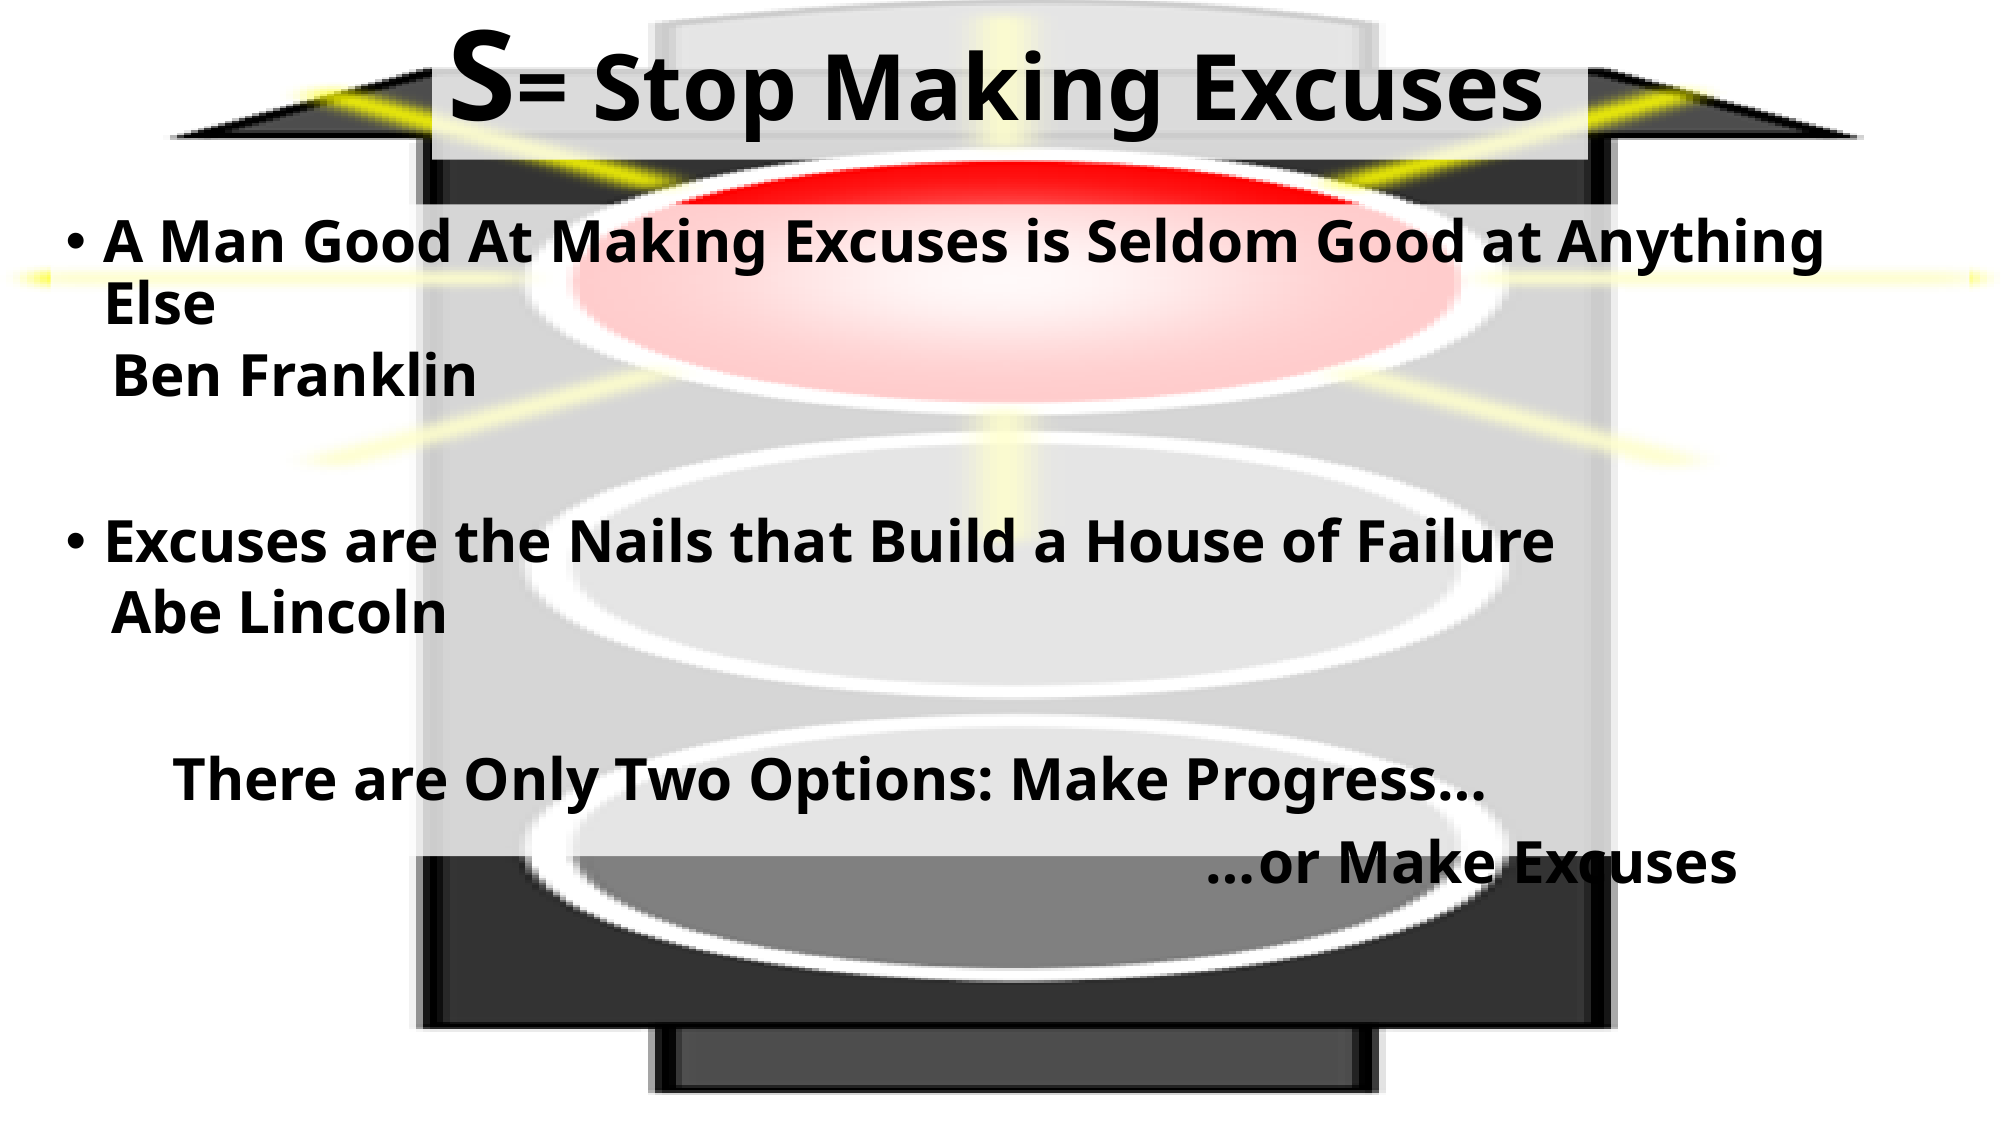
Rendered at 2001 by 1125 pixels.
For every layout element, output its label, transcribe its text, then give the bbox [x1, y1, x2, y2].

list A Man Good At Making Excuses is Seldom Good at Anything Else Ben Franklin Excuses are the Nails that Build a House of Failure Abe Lincoln There are Only Two Options: Make Progress… …or Make Excuses [50, 204, 1970, 857]
picture [0, 0, 2001, 1125]
title S= Stop Making Excuses [432, 0, 1588, 160]
